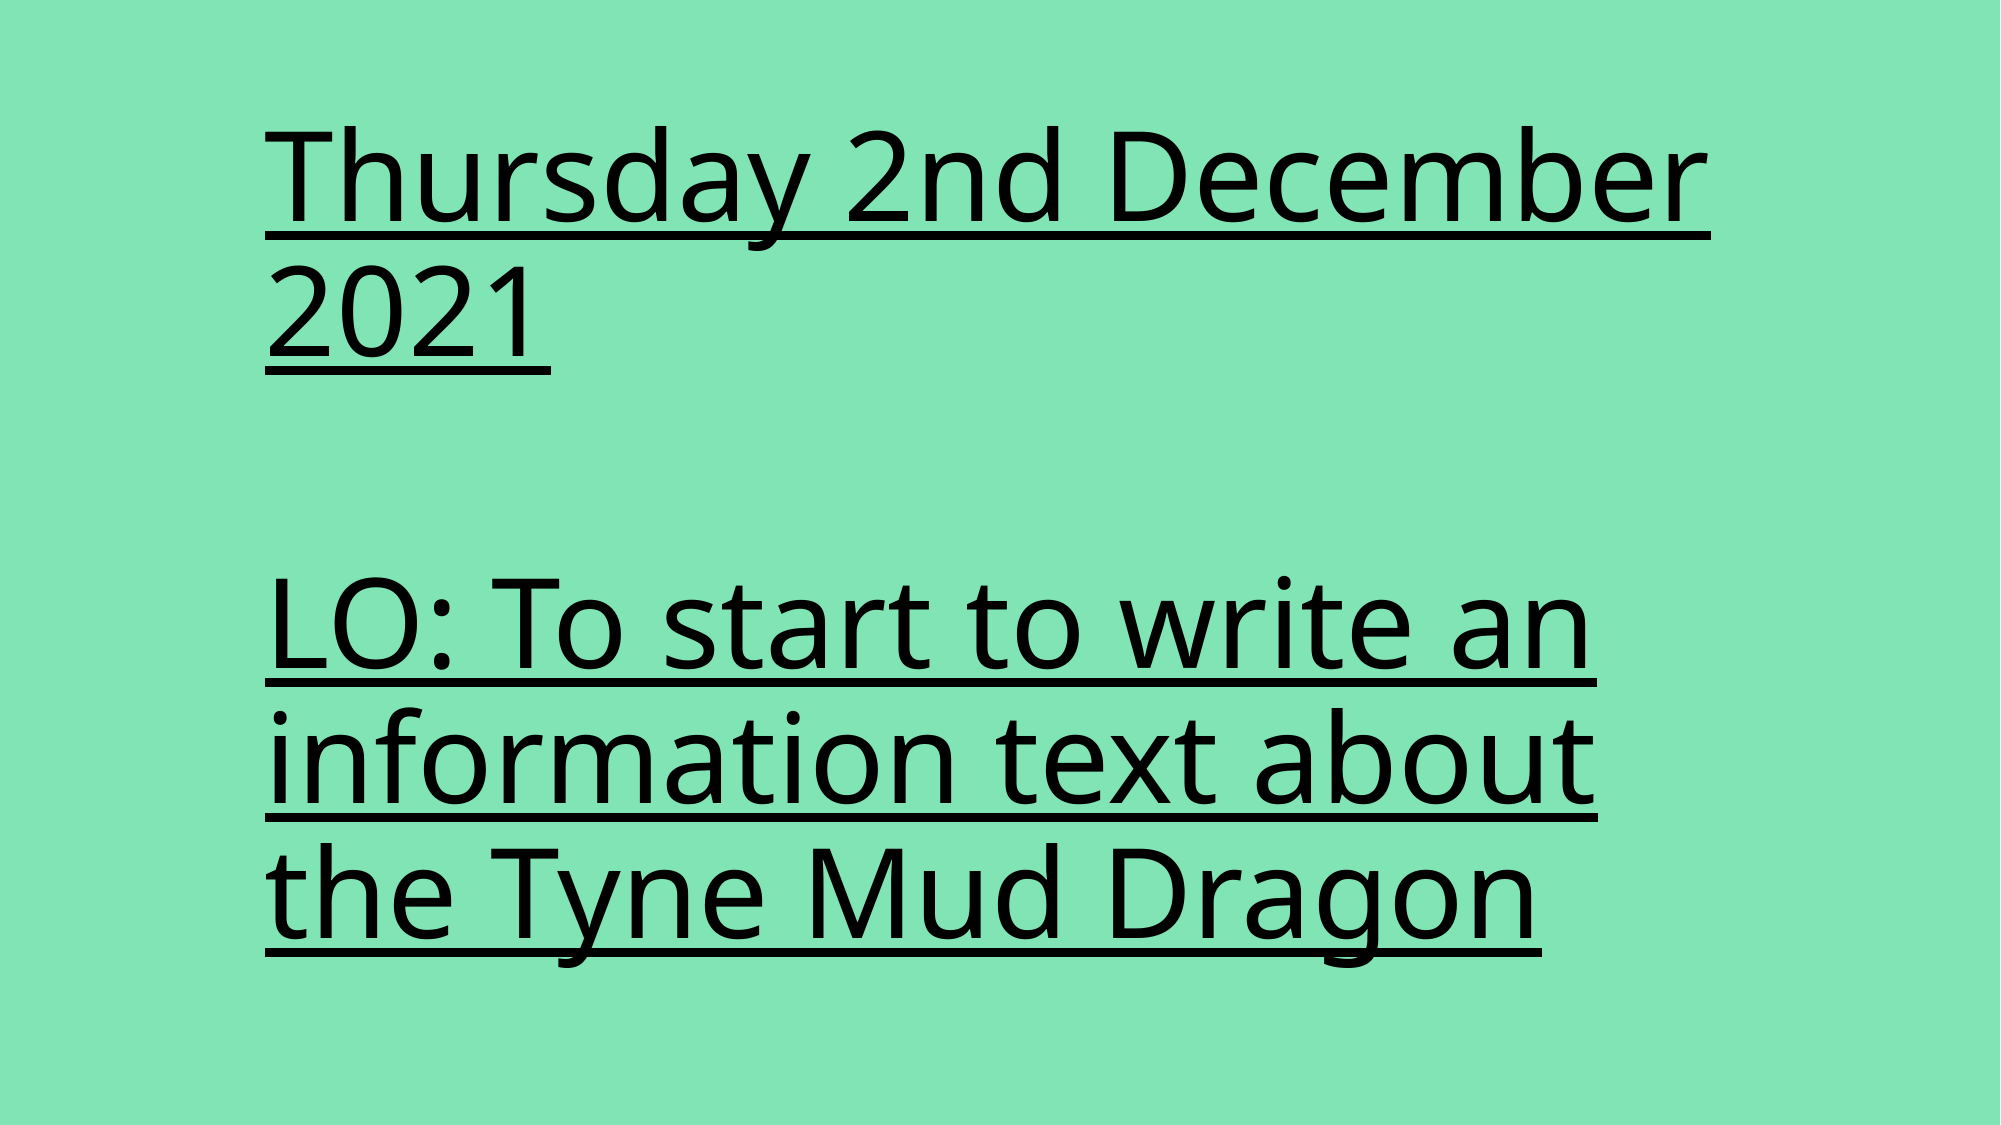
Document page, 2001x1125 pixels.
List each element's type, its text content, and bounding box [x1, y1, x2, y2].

subtitle Thursday 2nd December 2021 LO: To start to write an information text about the Tyne Mud Dragon [249, 106, 1750, 863]
